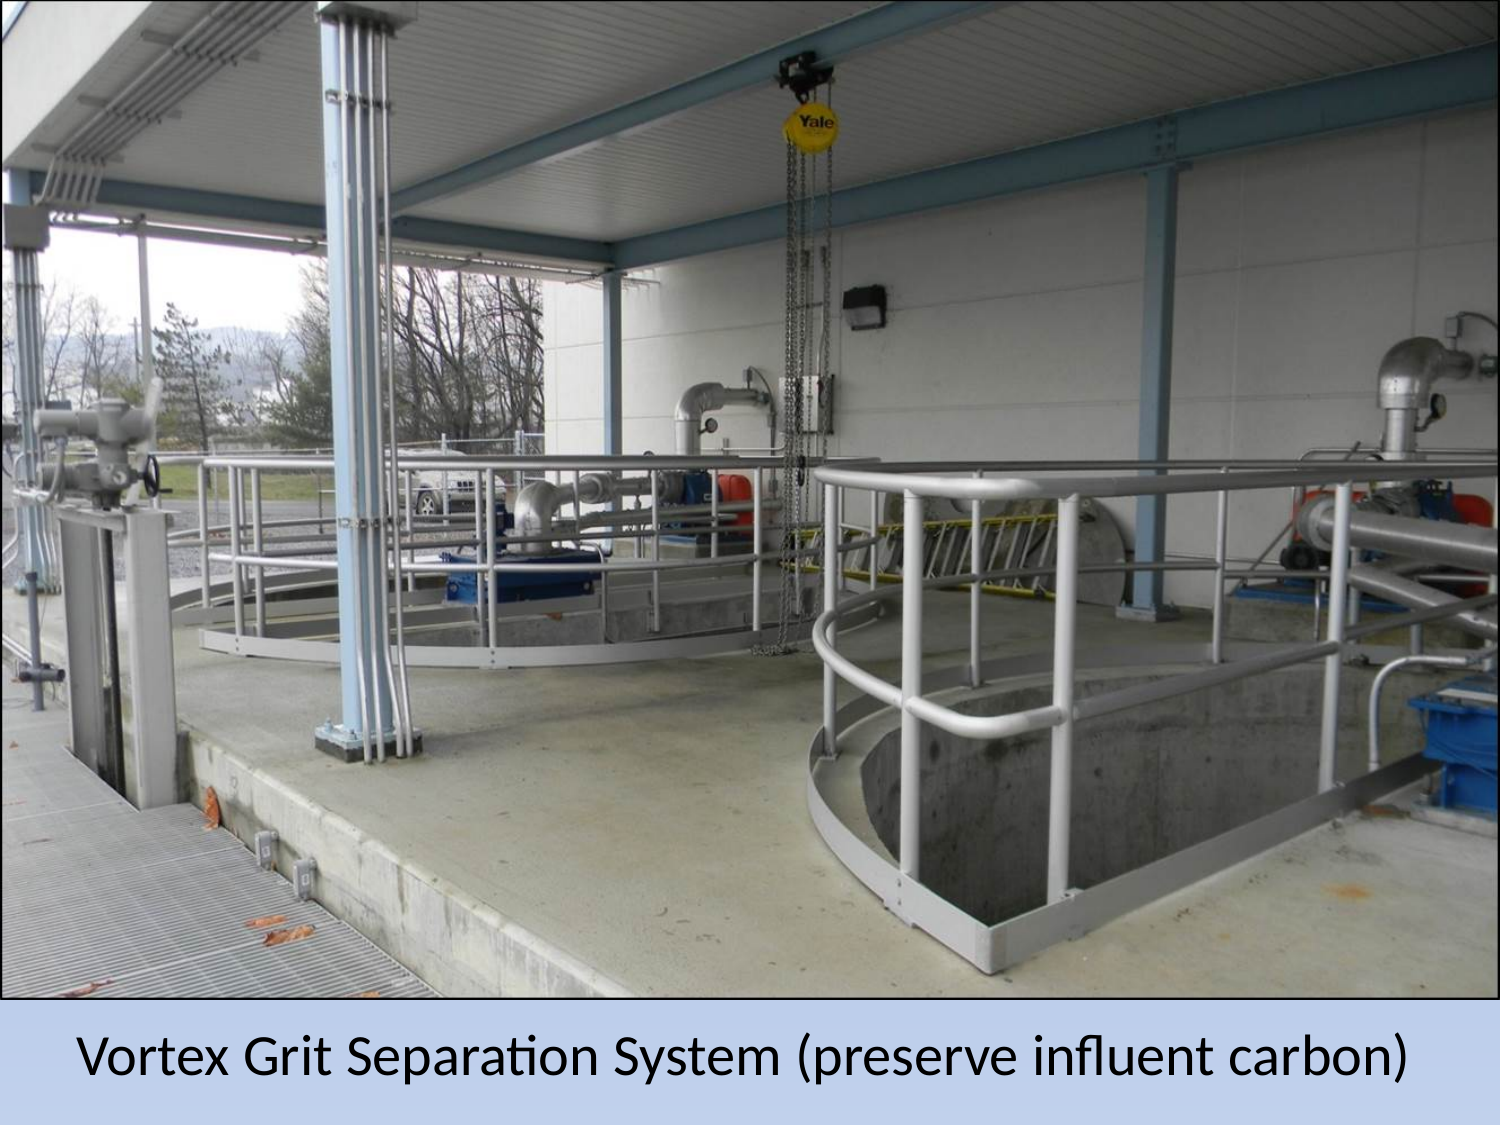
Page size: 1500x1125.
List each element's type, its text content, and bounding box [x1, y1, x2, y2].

title Vortex Grit Separation System (preserve influent carbon) [37, 1008, 1450, 1125]
picture [0, 0, 1500, 1001]
